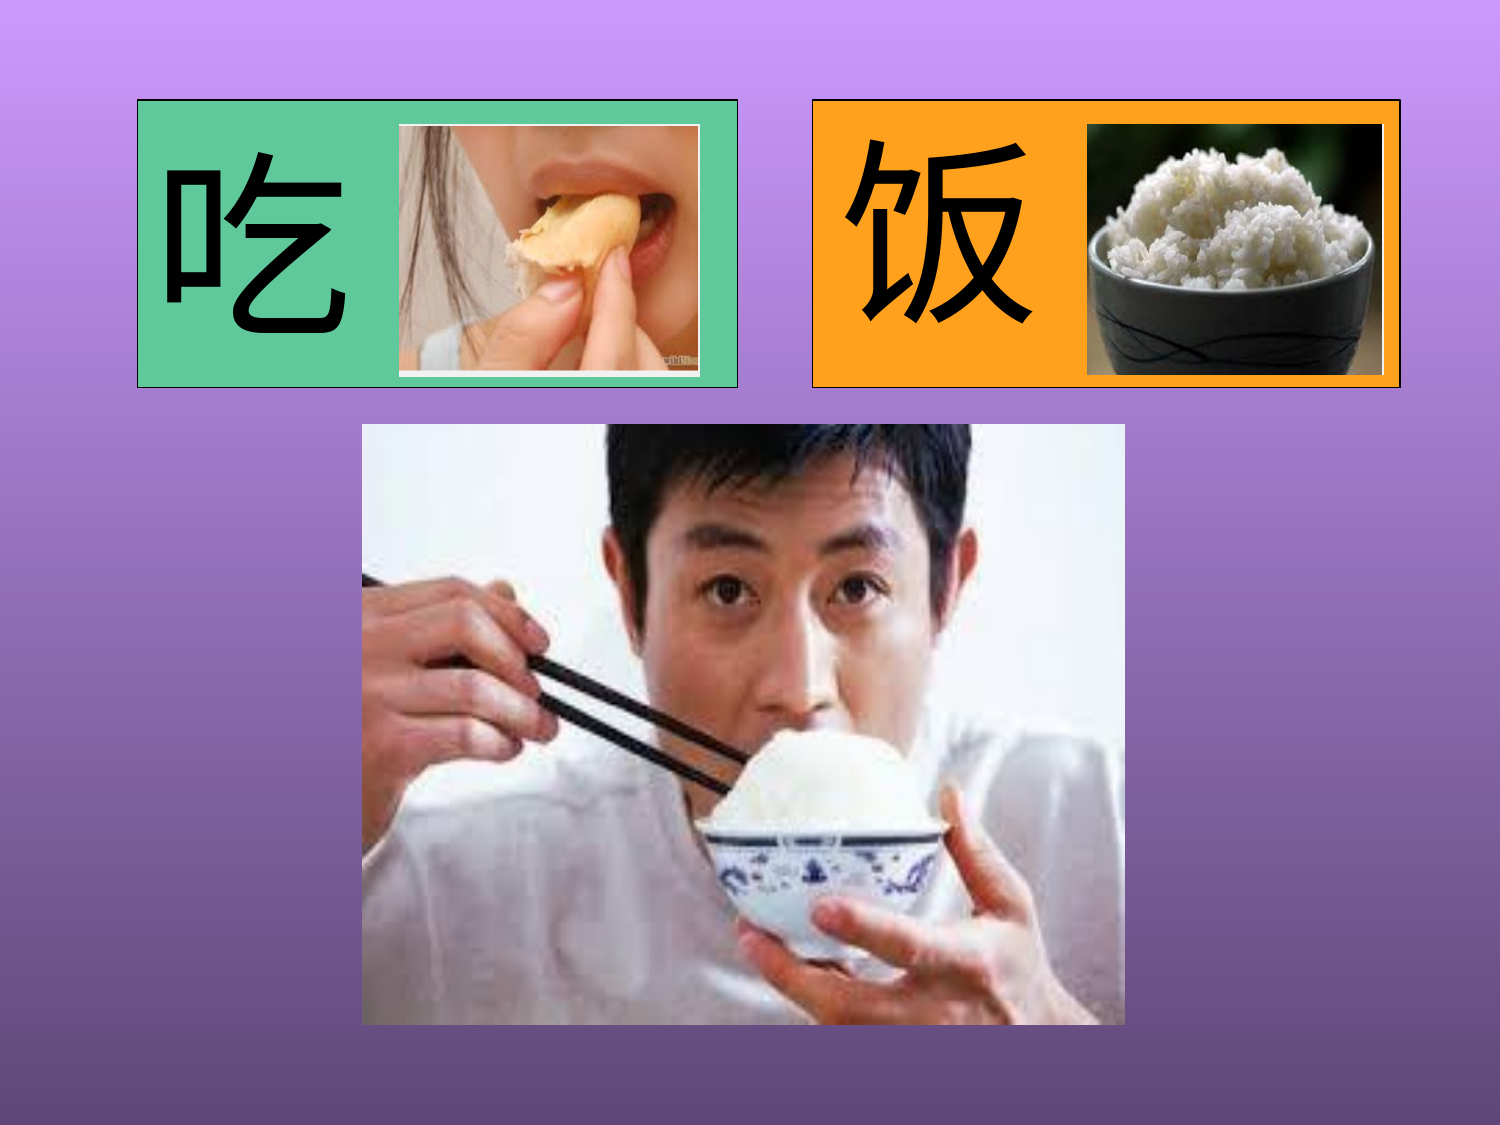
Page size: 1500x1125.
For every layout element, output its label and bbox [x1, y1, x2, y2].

text_box [812, 99, 1401, 388]
picture [362, 424, 1126, 1026]
text_box [137, 99, 738, 388]
